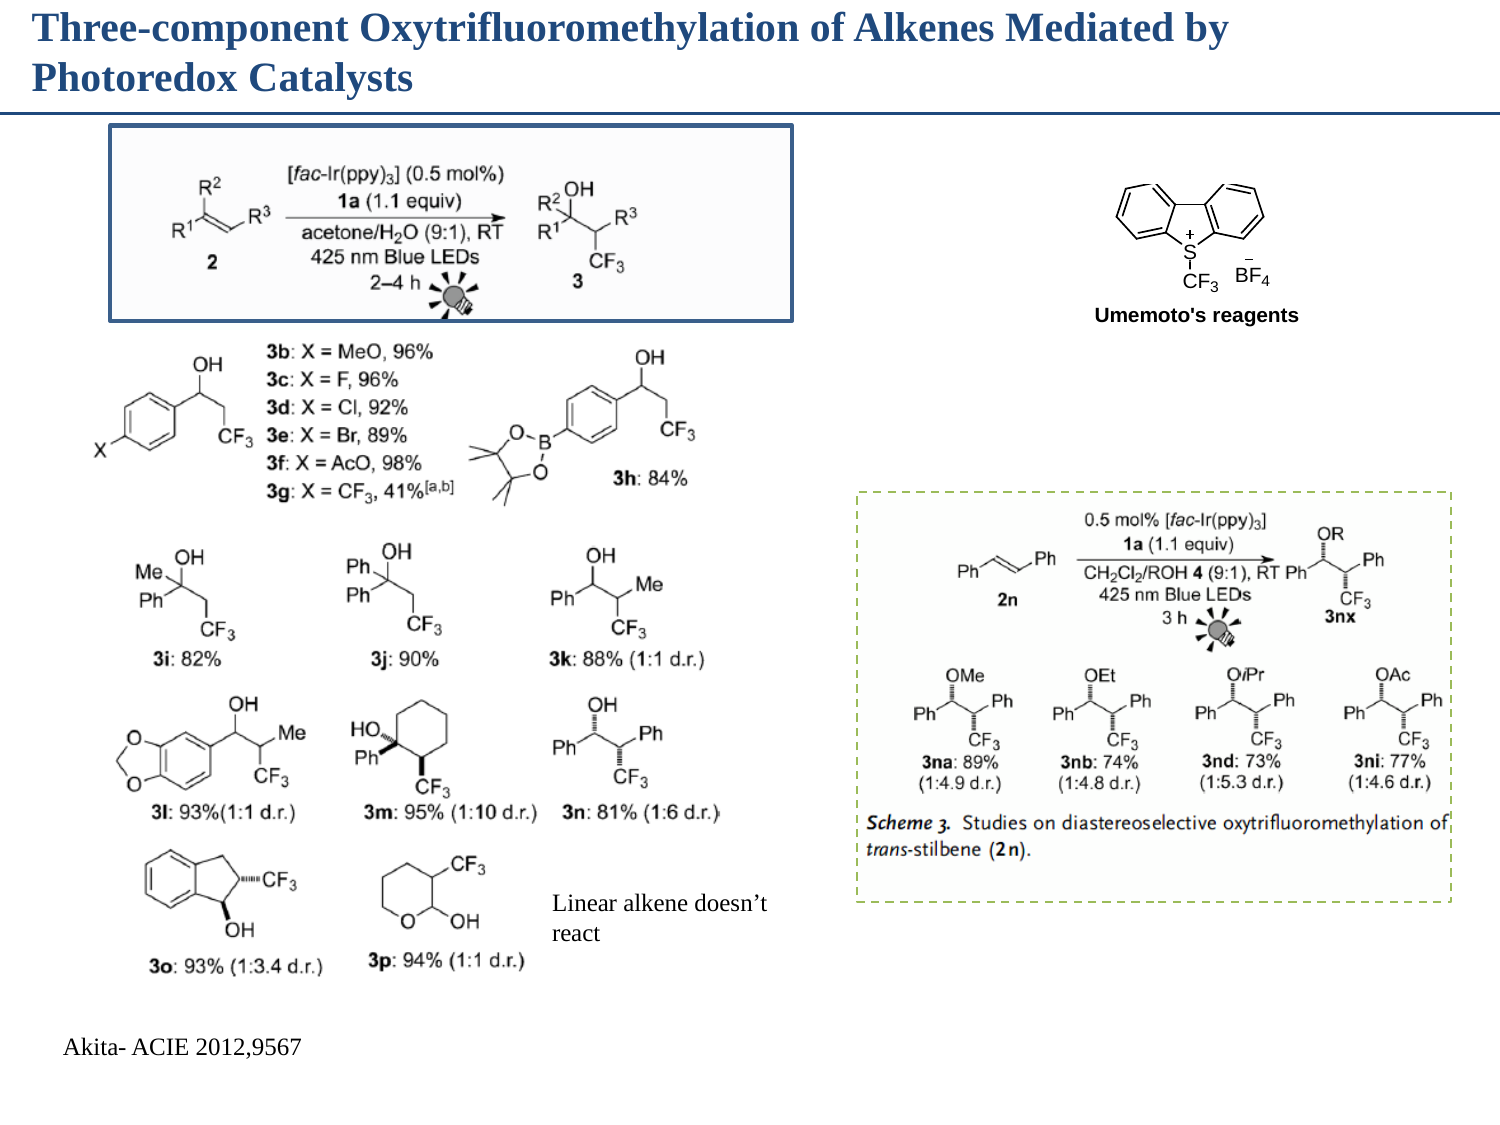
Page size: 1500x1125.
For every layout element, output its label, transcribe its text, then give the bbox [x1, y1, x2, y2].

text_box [856, 491, 1472, 903]
text_box Linear alkene doesn’t react [733, 878, 822, 954]
title Three-component Oxytrifluoromethylation of Alkenes Mediated by Photoredox Catalysts [16, 0, 1458, 102]
text_box [108, 123, 794, 323]
picture [47, 145, 729, 988]
text_box Akita- ACIE 2012,9567 [48, 1023, 799, 1099]
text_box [1092, 184, 1305, 340]
